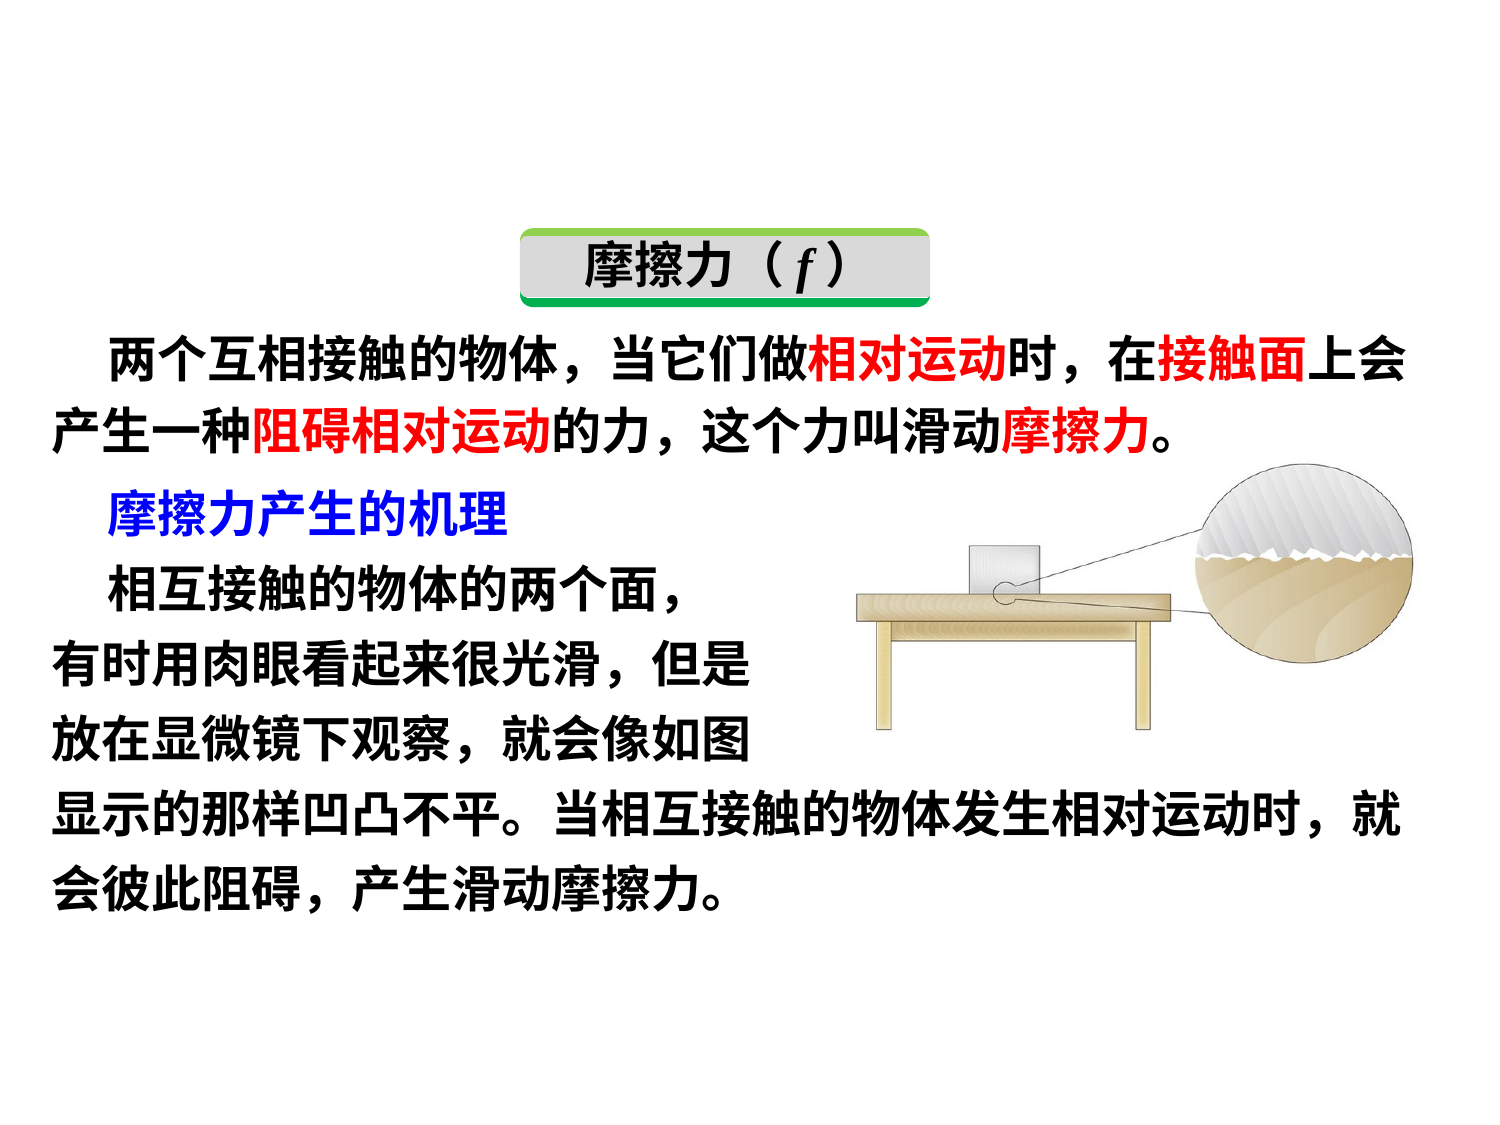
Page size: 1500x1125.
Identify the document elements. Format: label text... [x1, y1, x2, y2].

text_box 摩擦力产生的机理 相互接触的物体的两个面， 有时用肉眼看起来很光滑，但是 放在显微镜下观察，就会像如图 显示的那样凹凸不平。当相互接触的物体发生相对运动时，就会彼此阻碍，产生滑动摩擦力。 [36, 466, 1423, 920]
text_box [519, 225, 931, 308]
text_box 两个互相接触的物体，当它们做相对运动时，在接触面上会产生一种阻碍相对运动的力，这个力叫滑动摩擦力。 [36, 314, 1423, 462]
picture [848, 431, 1419, 753]
